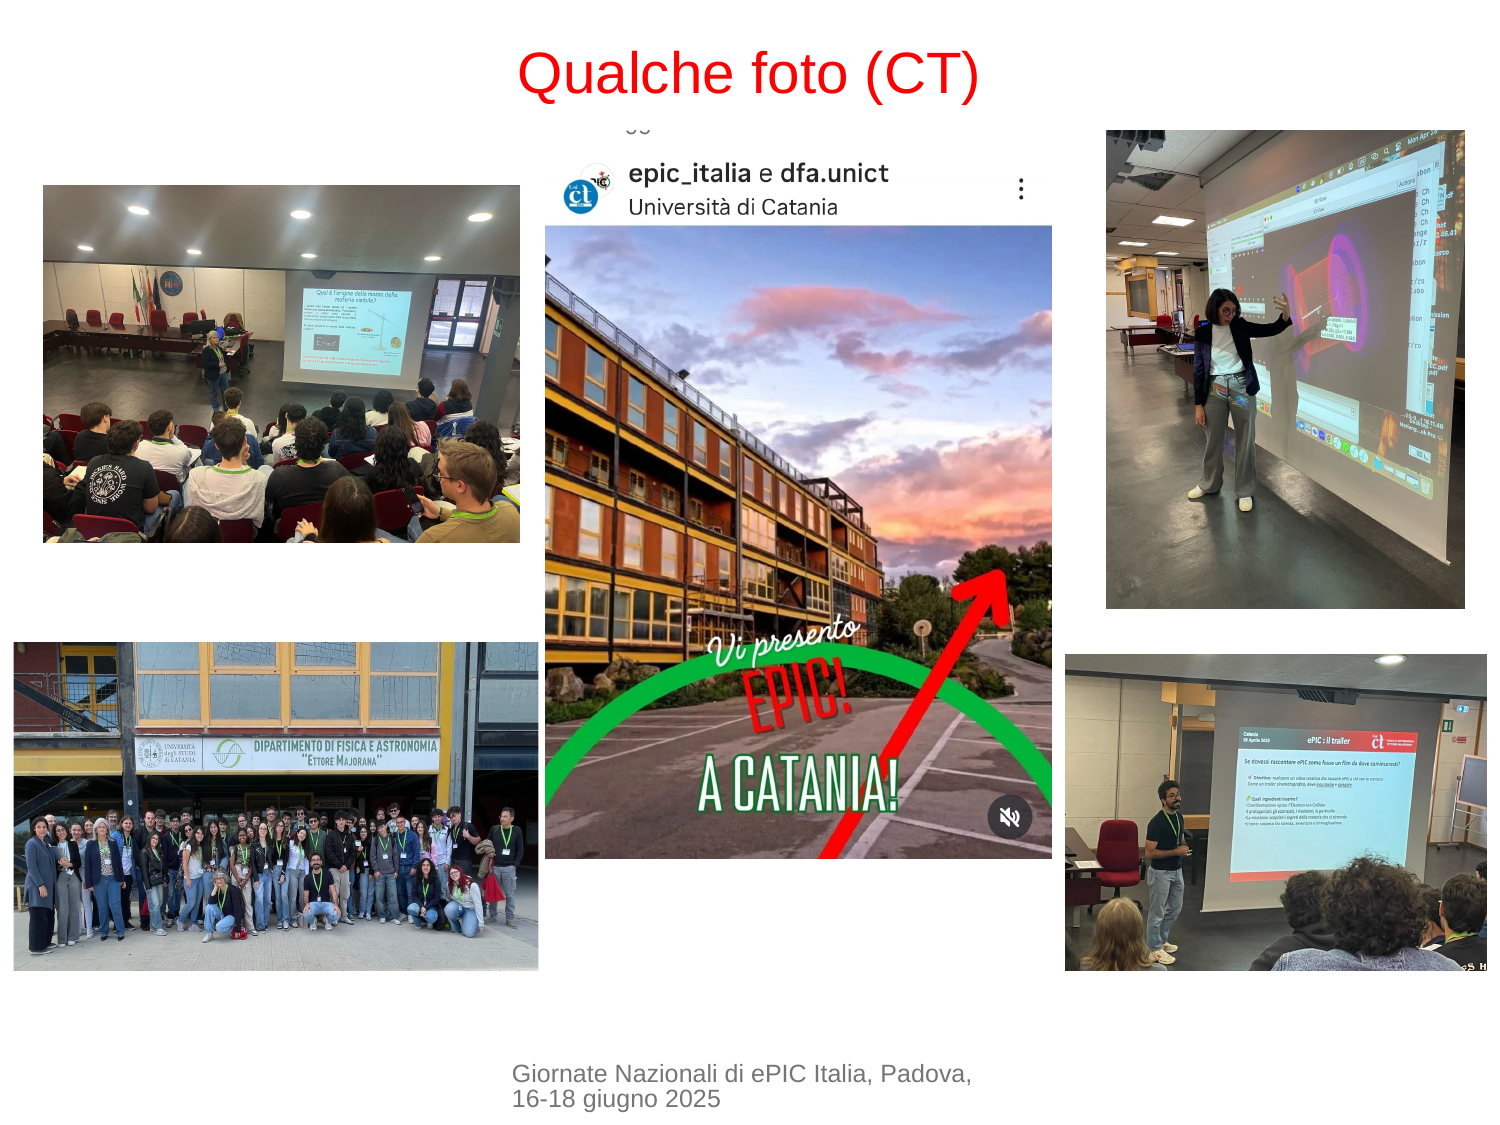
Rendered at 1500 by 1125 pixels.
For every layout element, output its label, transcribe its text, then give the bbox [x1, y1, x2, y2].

picture [1065, 654, 1487, 971]
picture [13, 642, 539, 971]
text_box Qualche foto (CT) [0, 27, 1500, 113]
picture [43, 184, 520, 543]
picture [545, 130, 1052, 859]
picture [1106, 130, 1466, 610]
footer Giornate Nazionali di ePIC Italia, Padova, 16-18 giugno 2025 [496, 1042, 1004, 1103]
